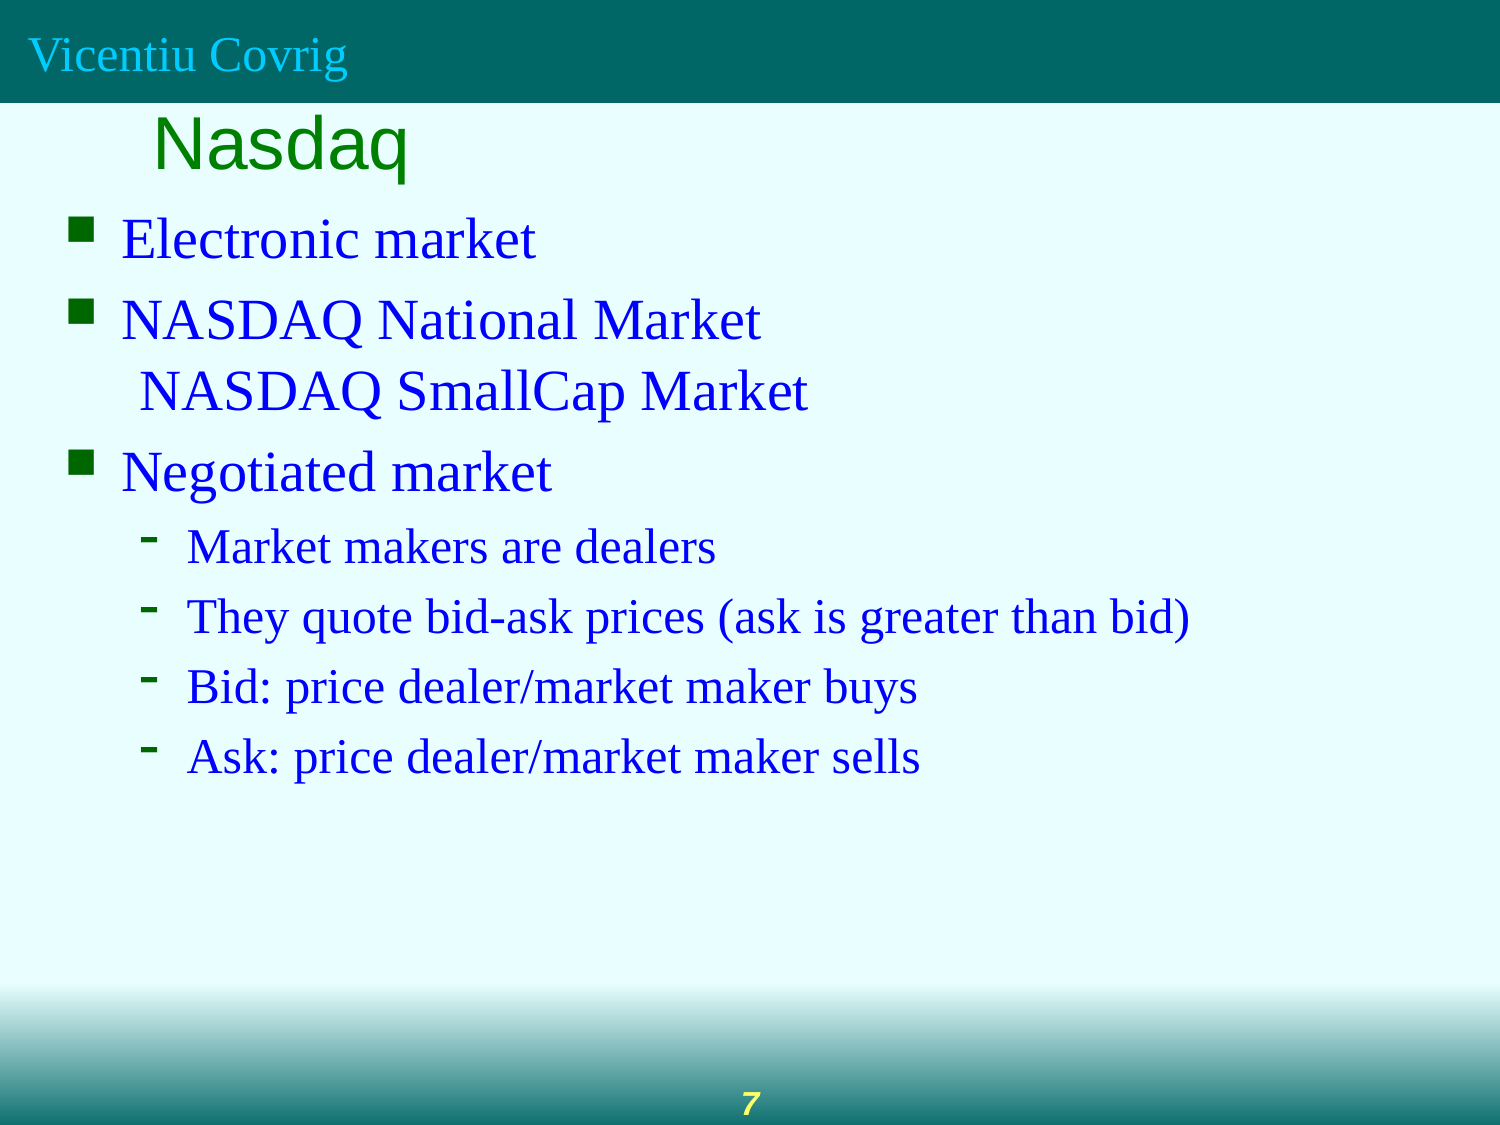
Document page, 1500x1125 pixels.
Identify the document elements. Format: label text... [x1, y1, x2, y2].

text_box Electronic market NASDAQ National Market NASDAQ SmallCap Market Negotiated market Market makers are dealers They quote bid-ask prices (ask is greater than bid) Bid: price dealer/market maker buys Ask: price dealer/market maker sells [50, 192, 1438, 936]
text_box Nasdaq [137, 87, 426, 193]
